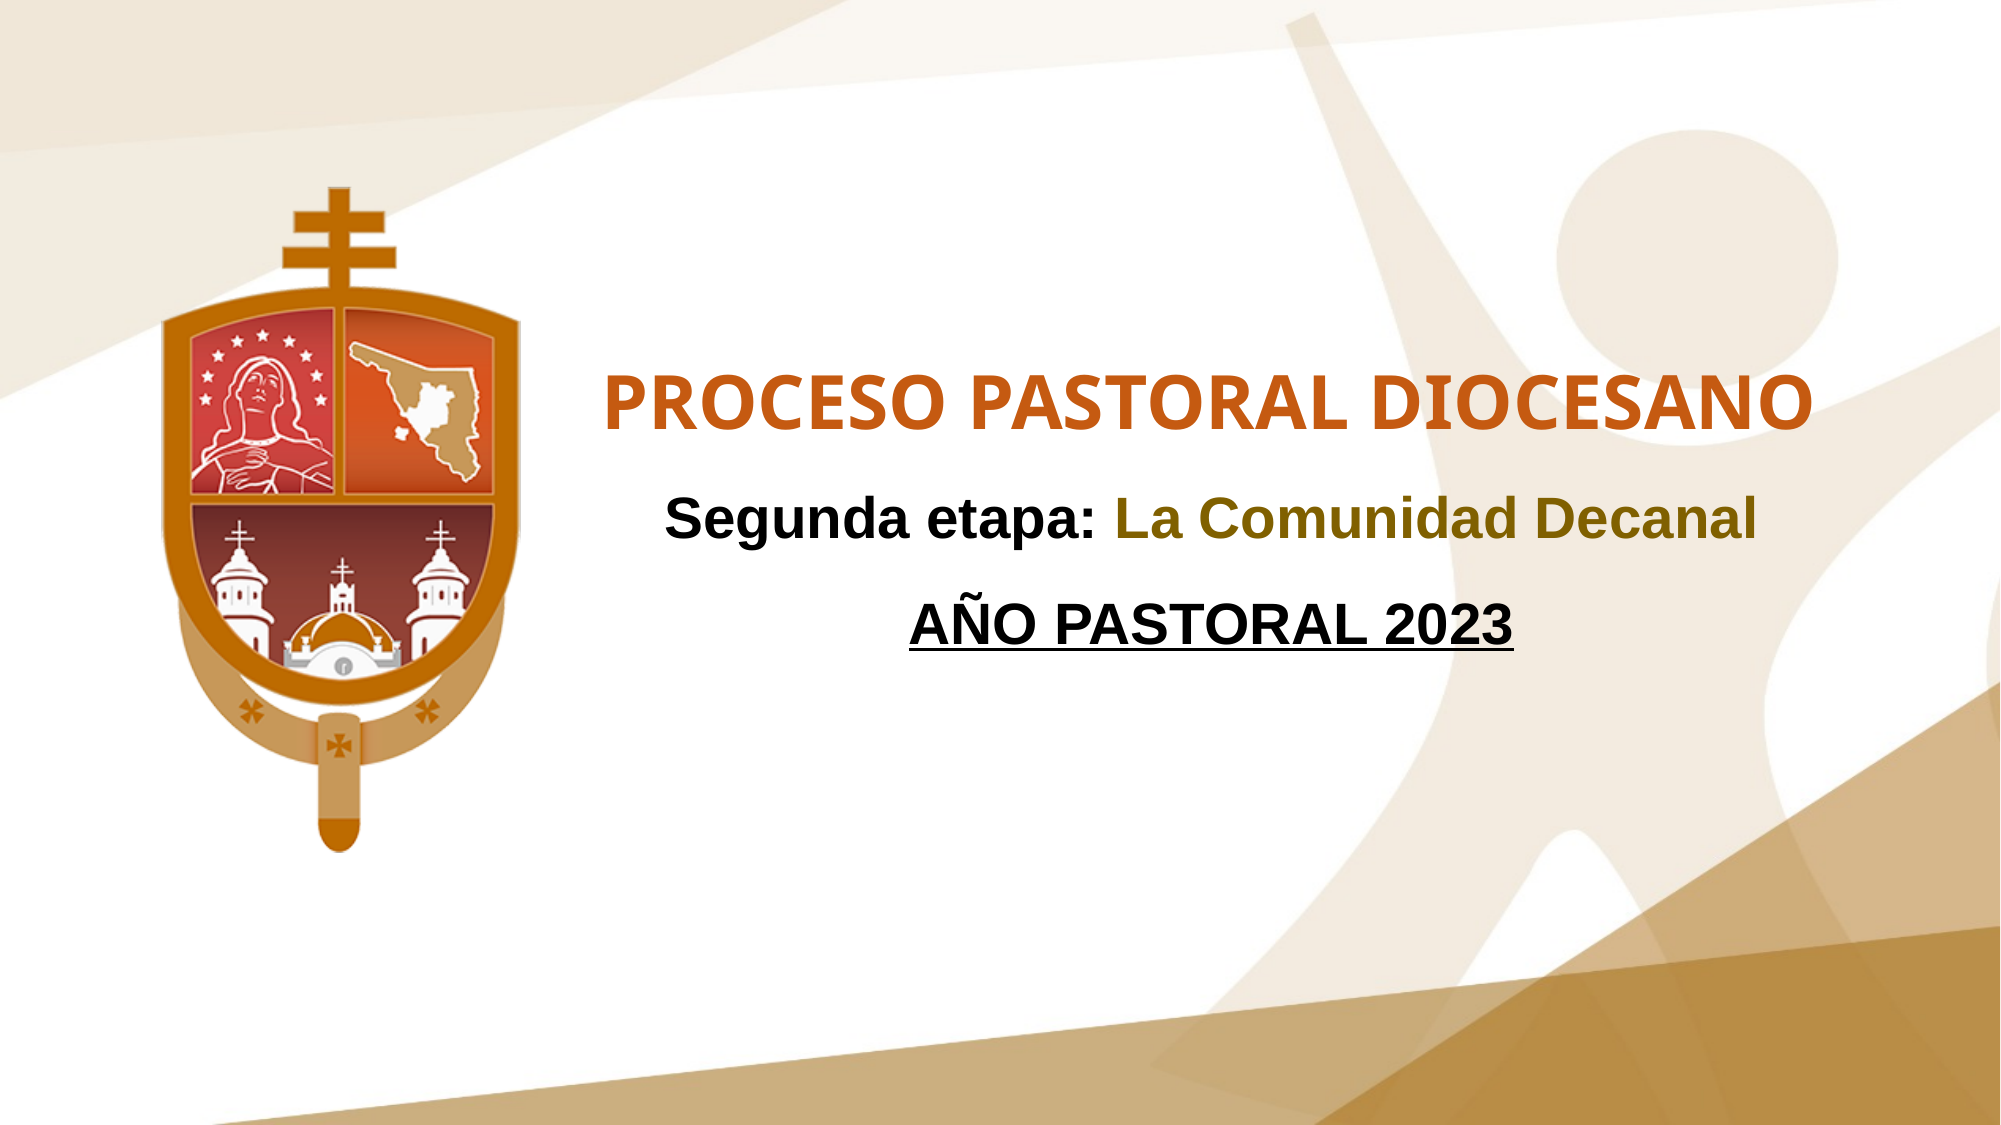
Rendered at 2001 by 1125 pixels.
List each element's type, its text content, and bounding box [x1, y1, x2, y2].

text_box PROCESO PASTORAL DIOCESANO Segunda etapa: La Comunidad Decanal AÑO PASTORAL 2023 [538, 340, 2000, 664]
picture [0, 0, 2001, 1125]
